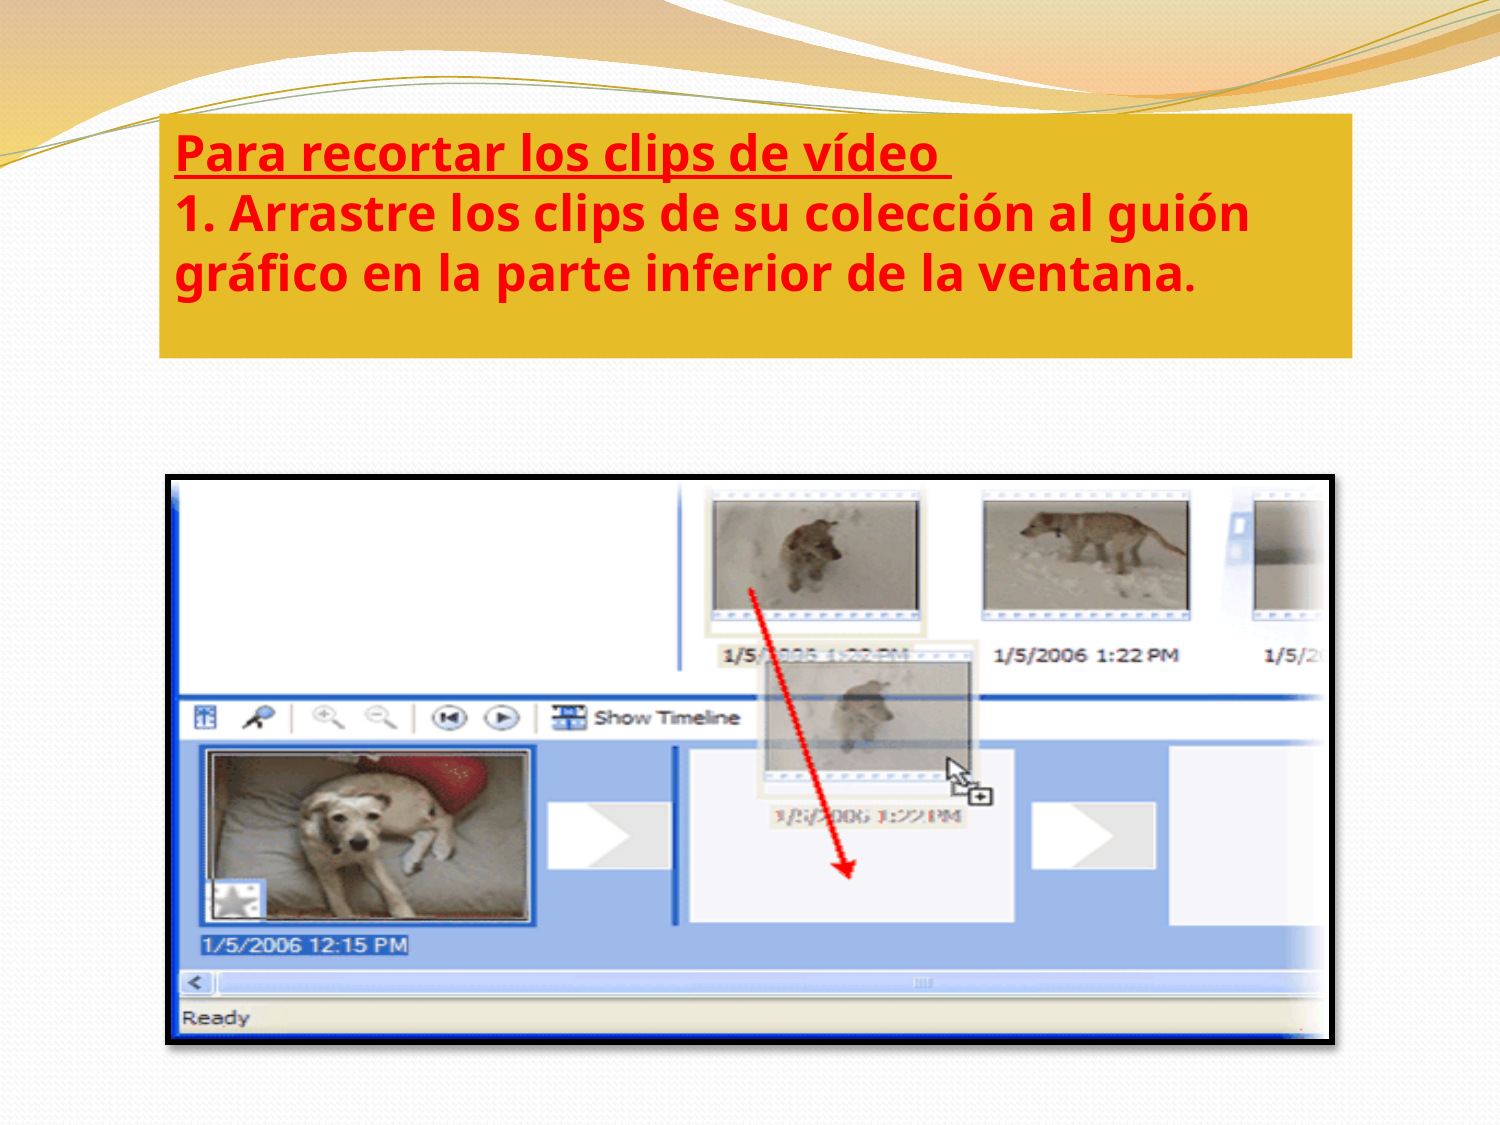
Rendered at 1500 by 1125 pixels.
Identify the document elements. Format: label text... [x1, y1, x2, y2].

picture [170, 479, 1329, 1040]
text_box Para recortar los clips de vídeo 1. Arrastre los clips de su colección al guión gráfico en la parte inferior de la ventana. [159, 113, 1353, 359]
